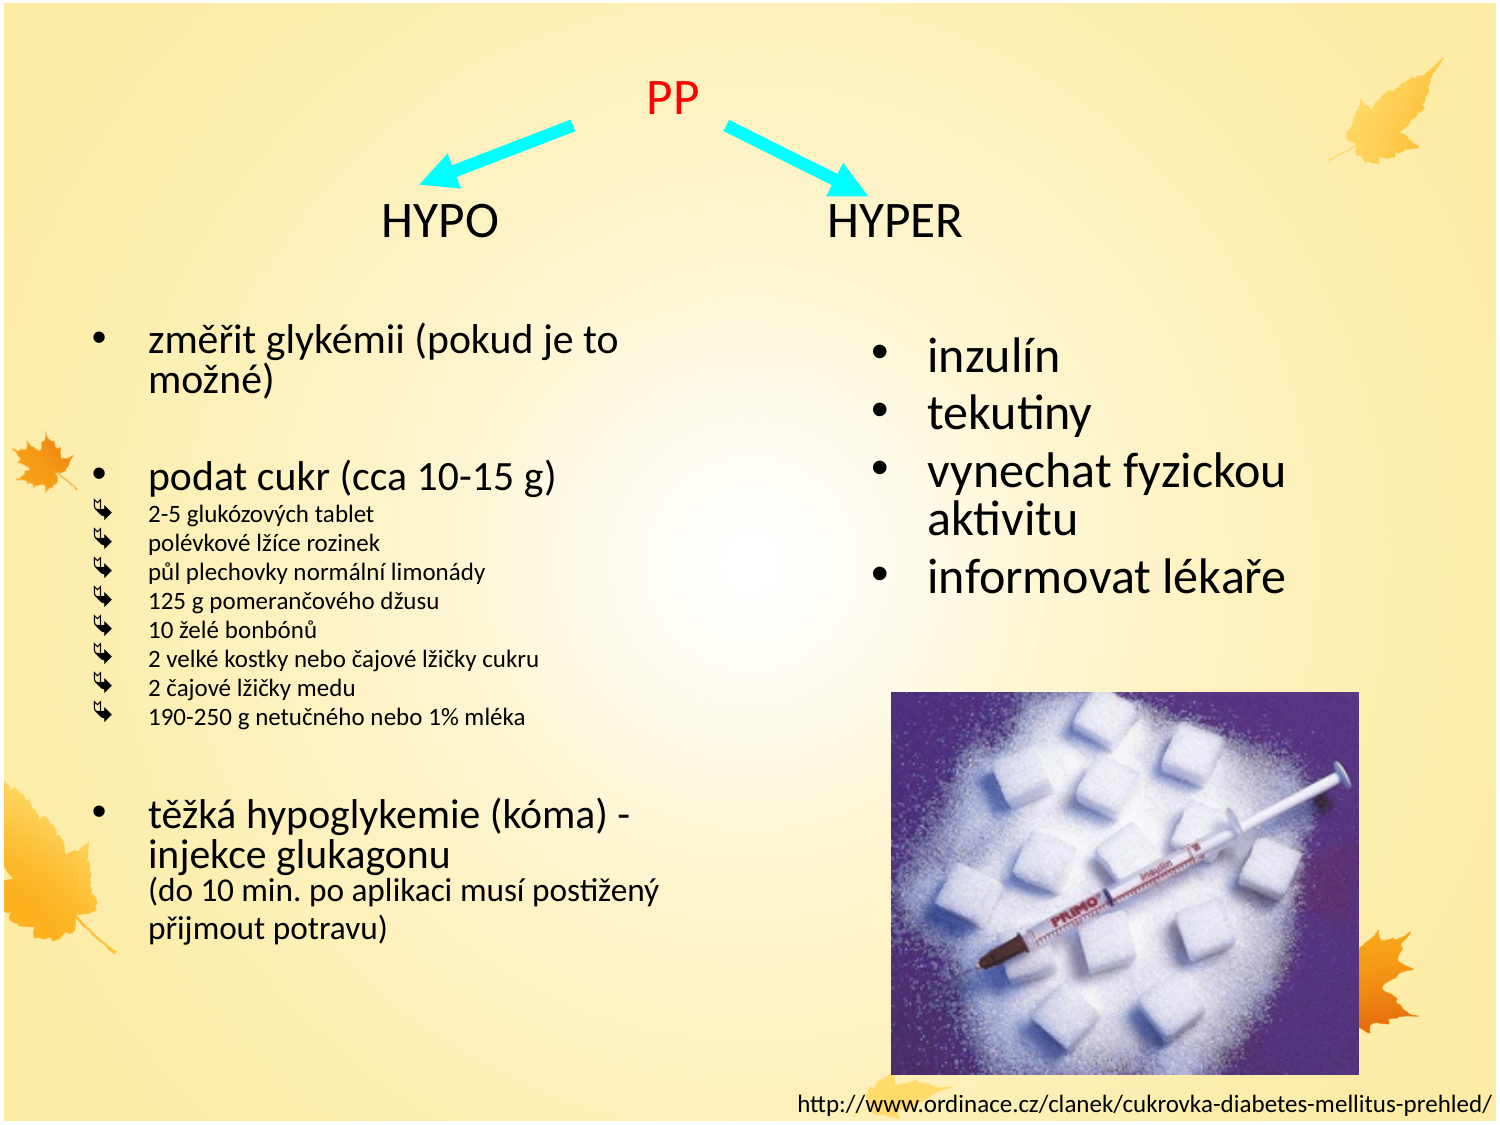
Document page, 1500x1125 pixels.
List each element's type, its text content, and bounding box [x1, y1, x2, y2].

text_box [726, 125, 867, 197]
text_box http://www.ordinace.cz/clanek/cukrovka-diabetes-mellitus-prehled/ [782, 1079, 1500, 1125]
text_box [419, 125, 573, 186]
list inzulín tekutiny vynechat fyzickou aktivitu informovat lékaře [855, 326, 1440, 955]
title PP HYPO HYPER [88, 54, 1259, 257]
list změřit glykémii (pokud je to možné) podat cukr (cca 10-15 g) 2-5 glukózových tablet polévkové lžíce rozinek půl plechovky normální limonády 125 g pomerančového džusu 10 želé bonbónů 2 velké kostky nebo čajové lžičky cukru 2 čajové lžičky medu 190-250 g netučného nebo 1% mléka těžká hypoglykemie (kóma) - injekce glukagonu (do 10 min. po aplikaci musí postižený přijmout potravu) [76, 314, 715, 1095]
picture [0, 0, 1500, 1125]
